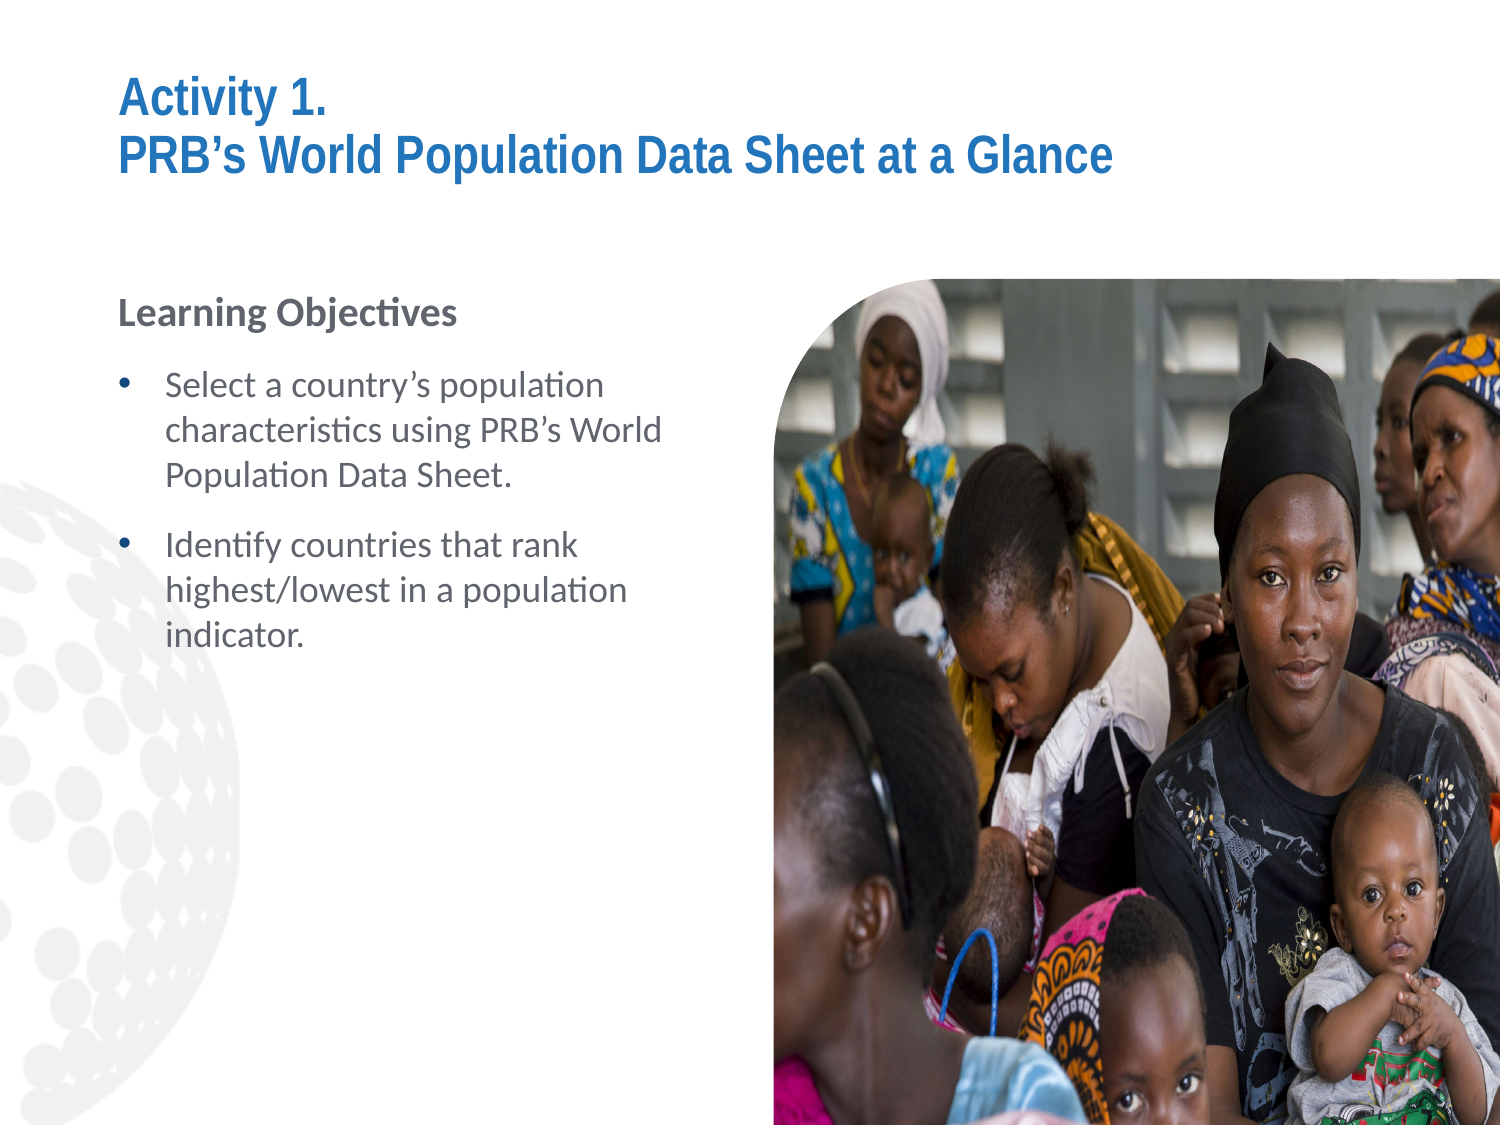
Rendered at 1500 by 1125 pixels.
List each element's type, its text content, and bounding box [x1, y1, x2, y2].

title Activity 1. PRB’s World Population Data Sheet at a Glance [103, 59, 1403, 260]
list Learning Objectives Select a country’s population characteristics using PRB’s World Population Data Sheet. Identify countries that rank highest/lowest in a population indicator. [103, 277, 750, 1038]
picture [773, 278, 1500, 1125]
